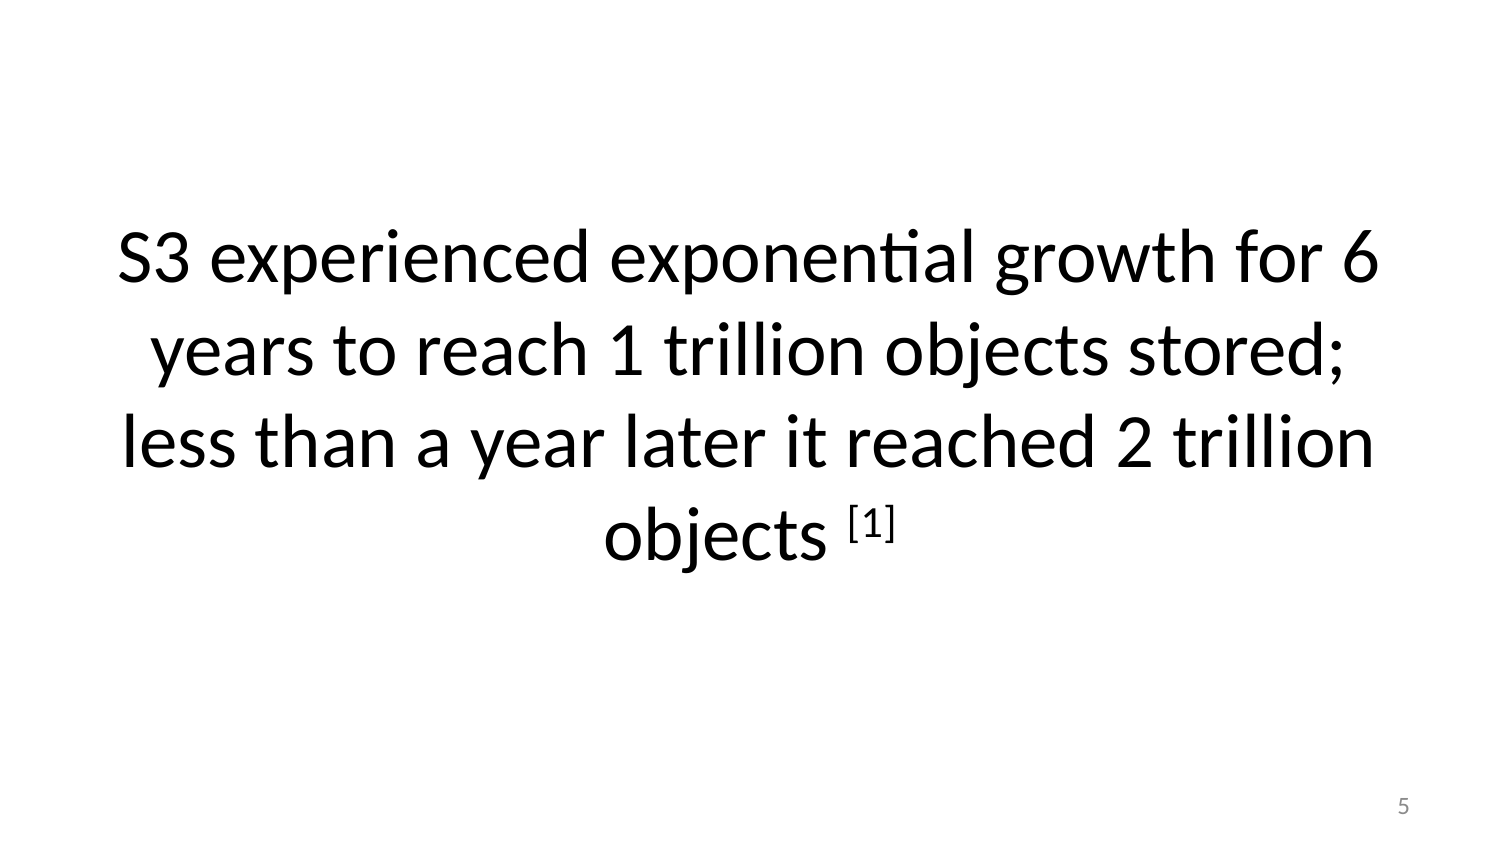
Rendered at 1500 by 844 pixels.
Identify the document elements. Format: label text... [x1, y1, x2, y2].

slide_number 5 [1074, 782, 1425, 827]
title S3 experienced exponential growth for 6 years to reach 1 trillion objects stored; less than a year later it reached 2 trillion objects [1] [75, 196, 1425, 585]
